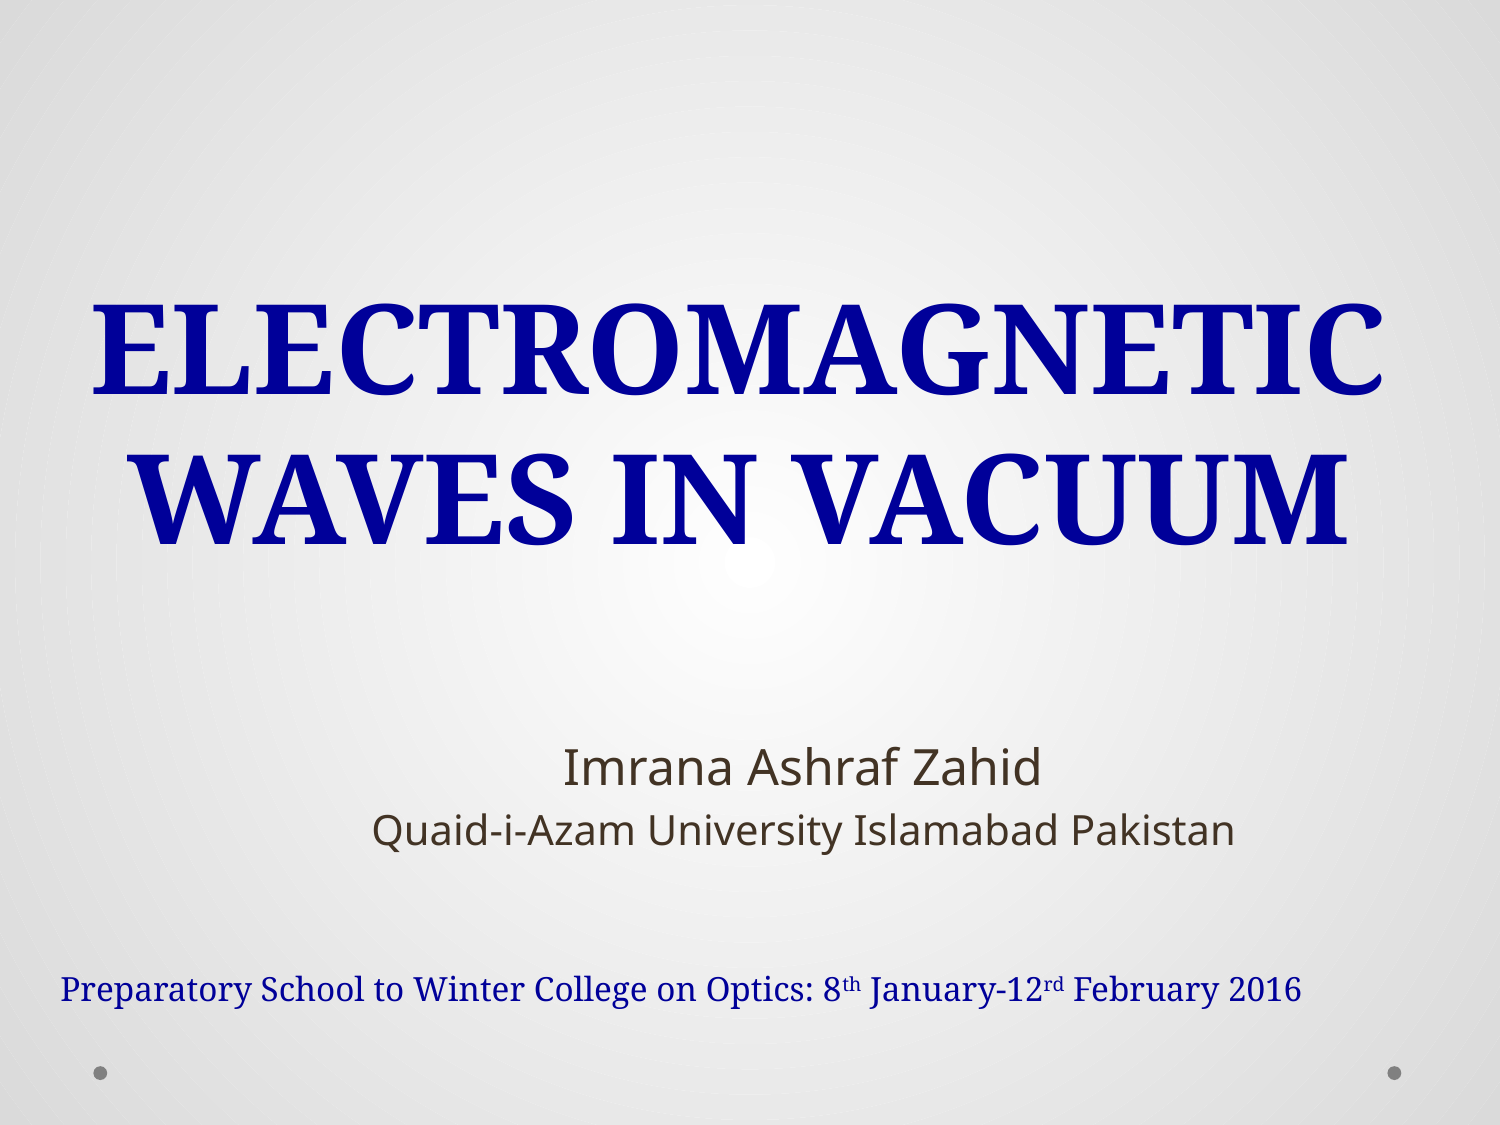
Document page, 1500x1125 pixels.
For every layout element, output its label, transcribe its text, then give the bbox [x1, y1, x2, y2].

title ELECTROMAGNETIC WAVES IN VACUUM [45, 205, 1434, 577]
text_box Preparatory School to Winter College on Optics: 8th January-12rd February 2016 [45, 960, 1434, 1055]
subtitle Imrana Ashraf Zahid Quaid-i-Azam University Islamabad Pakistan [262, 727, 1346, 913]
